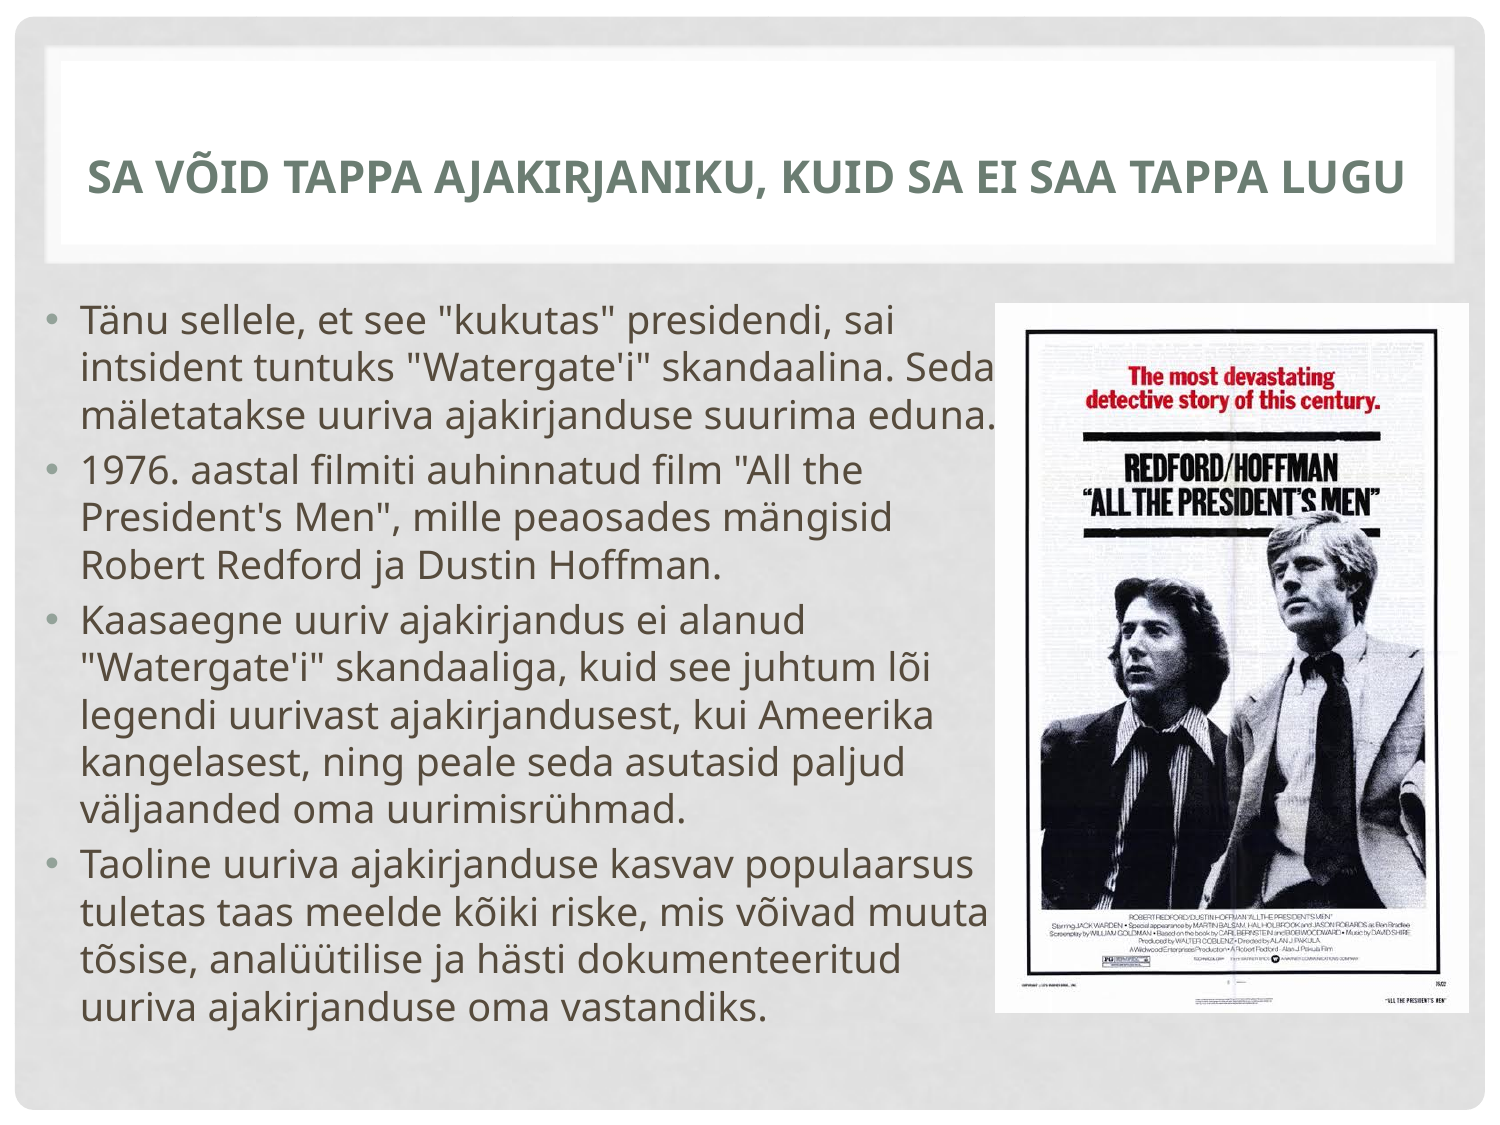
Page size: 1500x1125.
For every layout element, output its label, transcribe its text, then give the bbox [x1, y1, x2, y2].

picture [995, 302, 1469, 1013]
title Sa võid tappa ajakirjaniku, kuid sa ei saa tappa lugu [69, 116, 1425, 288]
list Tänu sellele, et see "kukutas" presidendi, sai intsident tuntuks "Watergate'i" skandaalina. Seda mäletatakse uuriva ajakirjanduse suurima eduna. 1976. aastal filmiti auhinnatud film "All the President's Men", mille peaosades mängisid Robert Redford ja Dustin Hoffman. Kaasaegne uuriv ajakirjandus ei alanud "Watergate'i" skandaaliga, kuid see juhtum lõi legendi uurivast ajakirjandusest, kui Ameerika kangelasest, ning peale seda asutasid paljud väljaanded oma uurimisrühmad. Taoline uuriva ajakirjanduse kasvav populaarsus tuletas taas meelde kõiki riske, mis võivad muuta tõsise, analüütilise ja hästi dokumenteeritud uuriva ajakirjanduse oma vastandiks. [12, 287, 1013, 1113]
